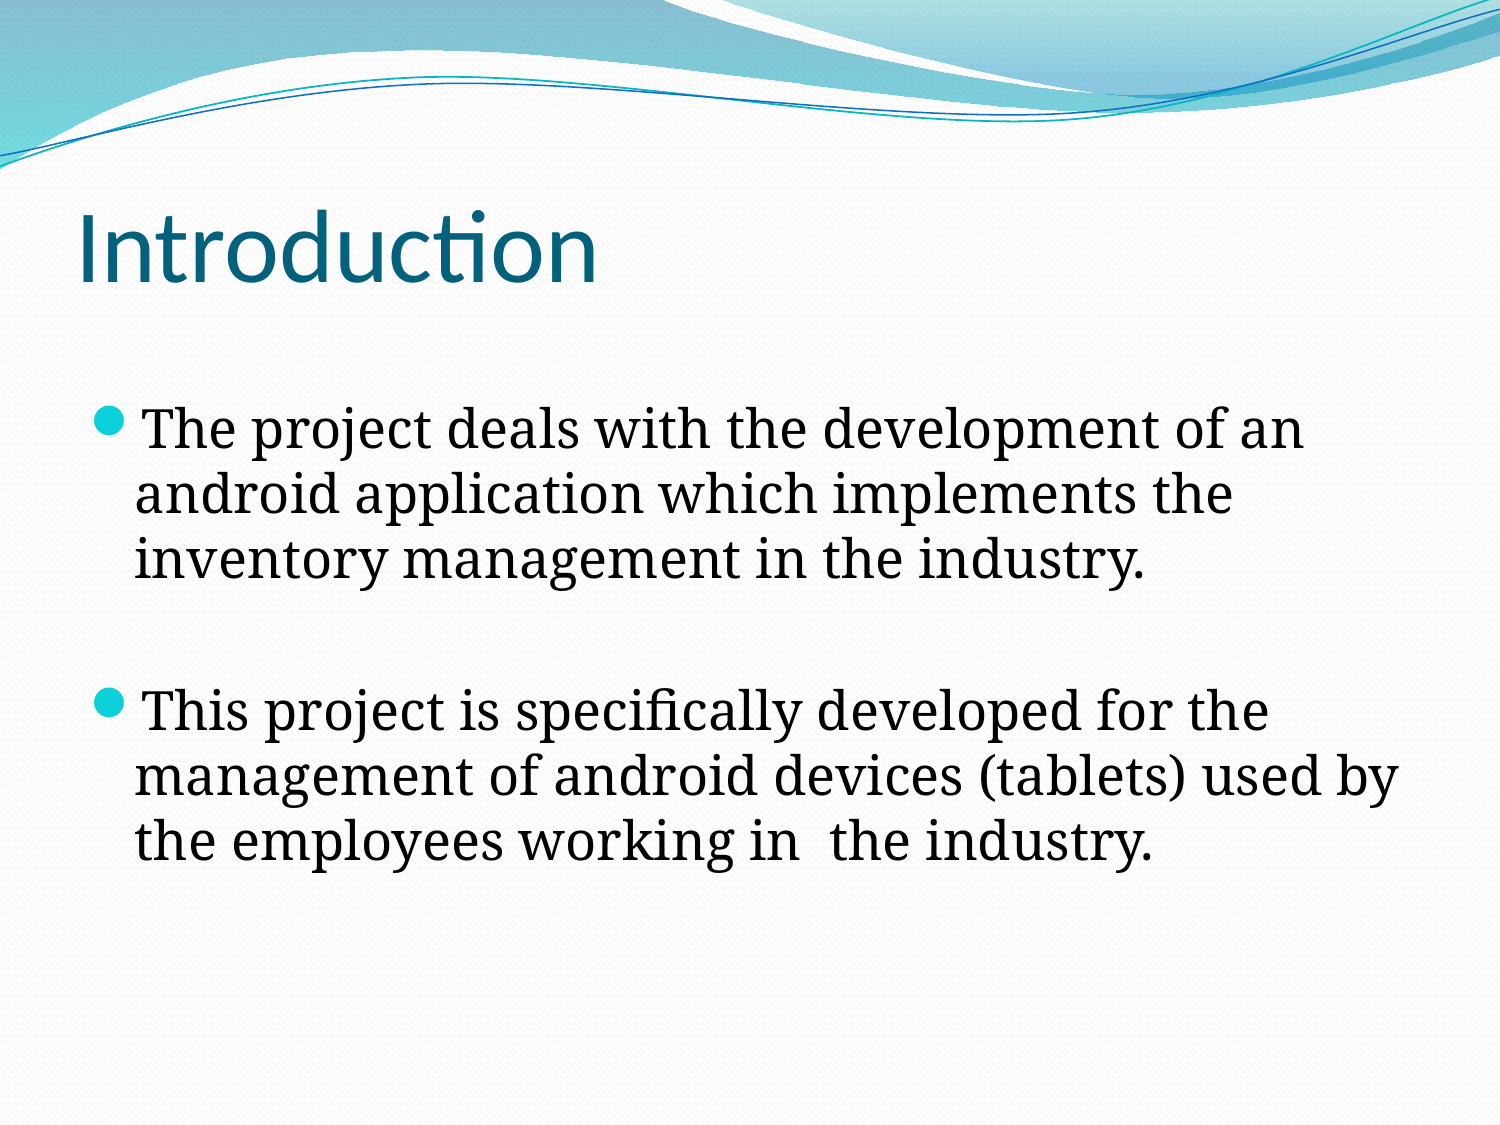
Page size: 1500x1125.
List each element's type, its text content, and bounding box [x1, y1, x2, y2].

list The project deals with the development of an android application which implements the inventory management in the industry. This project is specifically developed for the management of android devices (tablets) used by the employees working in the industry. [75, 387, 1425, 1038]
title Introduction [75, 115, 1425, 303]
